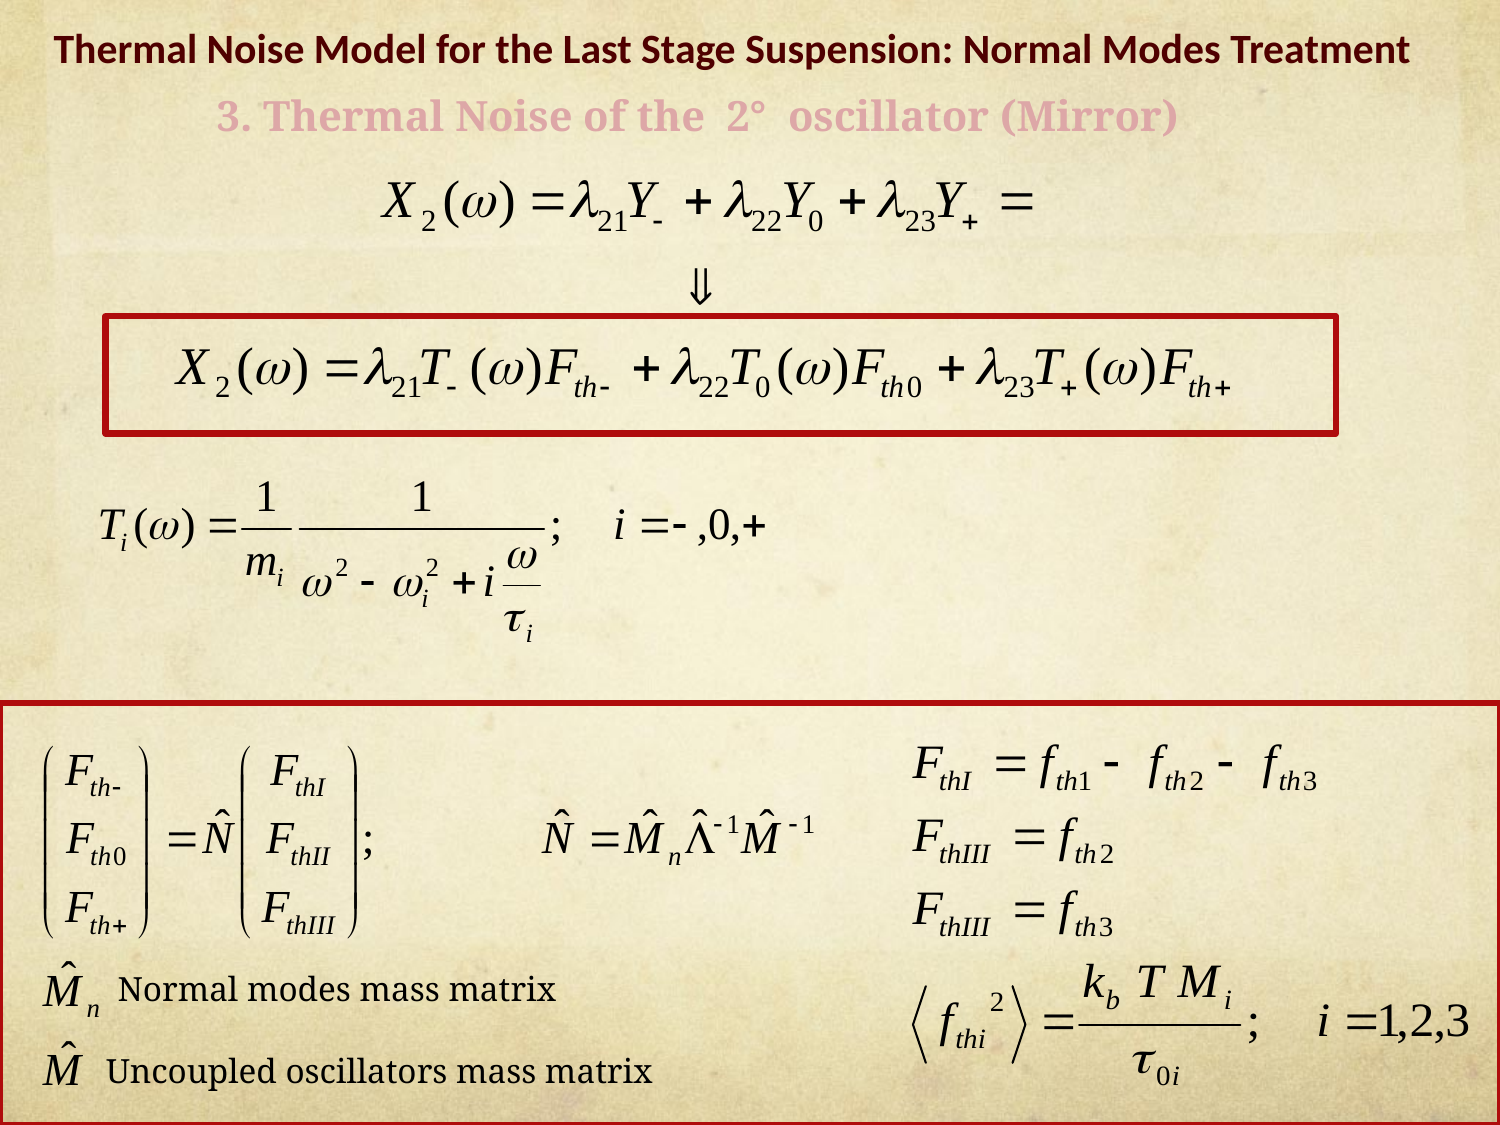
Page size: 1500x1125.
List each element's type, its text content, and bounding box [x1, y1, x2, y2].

text_box [1257, 315, 1337, 435]
text_box [104, 315, 150, 435]
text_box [903, 729, 1476, 1099]
picture [0, 0, 1500, 701]
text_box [34, 737, 824, 1099]
text_box Thermal Noise Model for the Last Stage Suspension: Normal Modes Treatment [0, 0, 1465, 94]
text_box [0, 701, 1500, 1125]
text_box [93, 468, 774, 654]
text_box 3. Thermal Noise of the 2° oscillator (Mirror) [202, 82, 1194, 147]
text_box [163, 163, 1245, 492]
